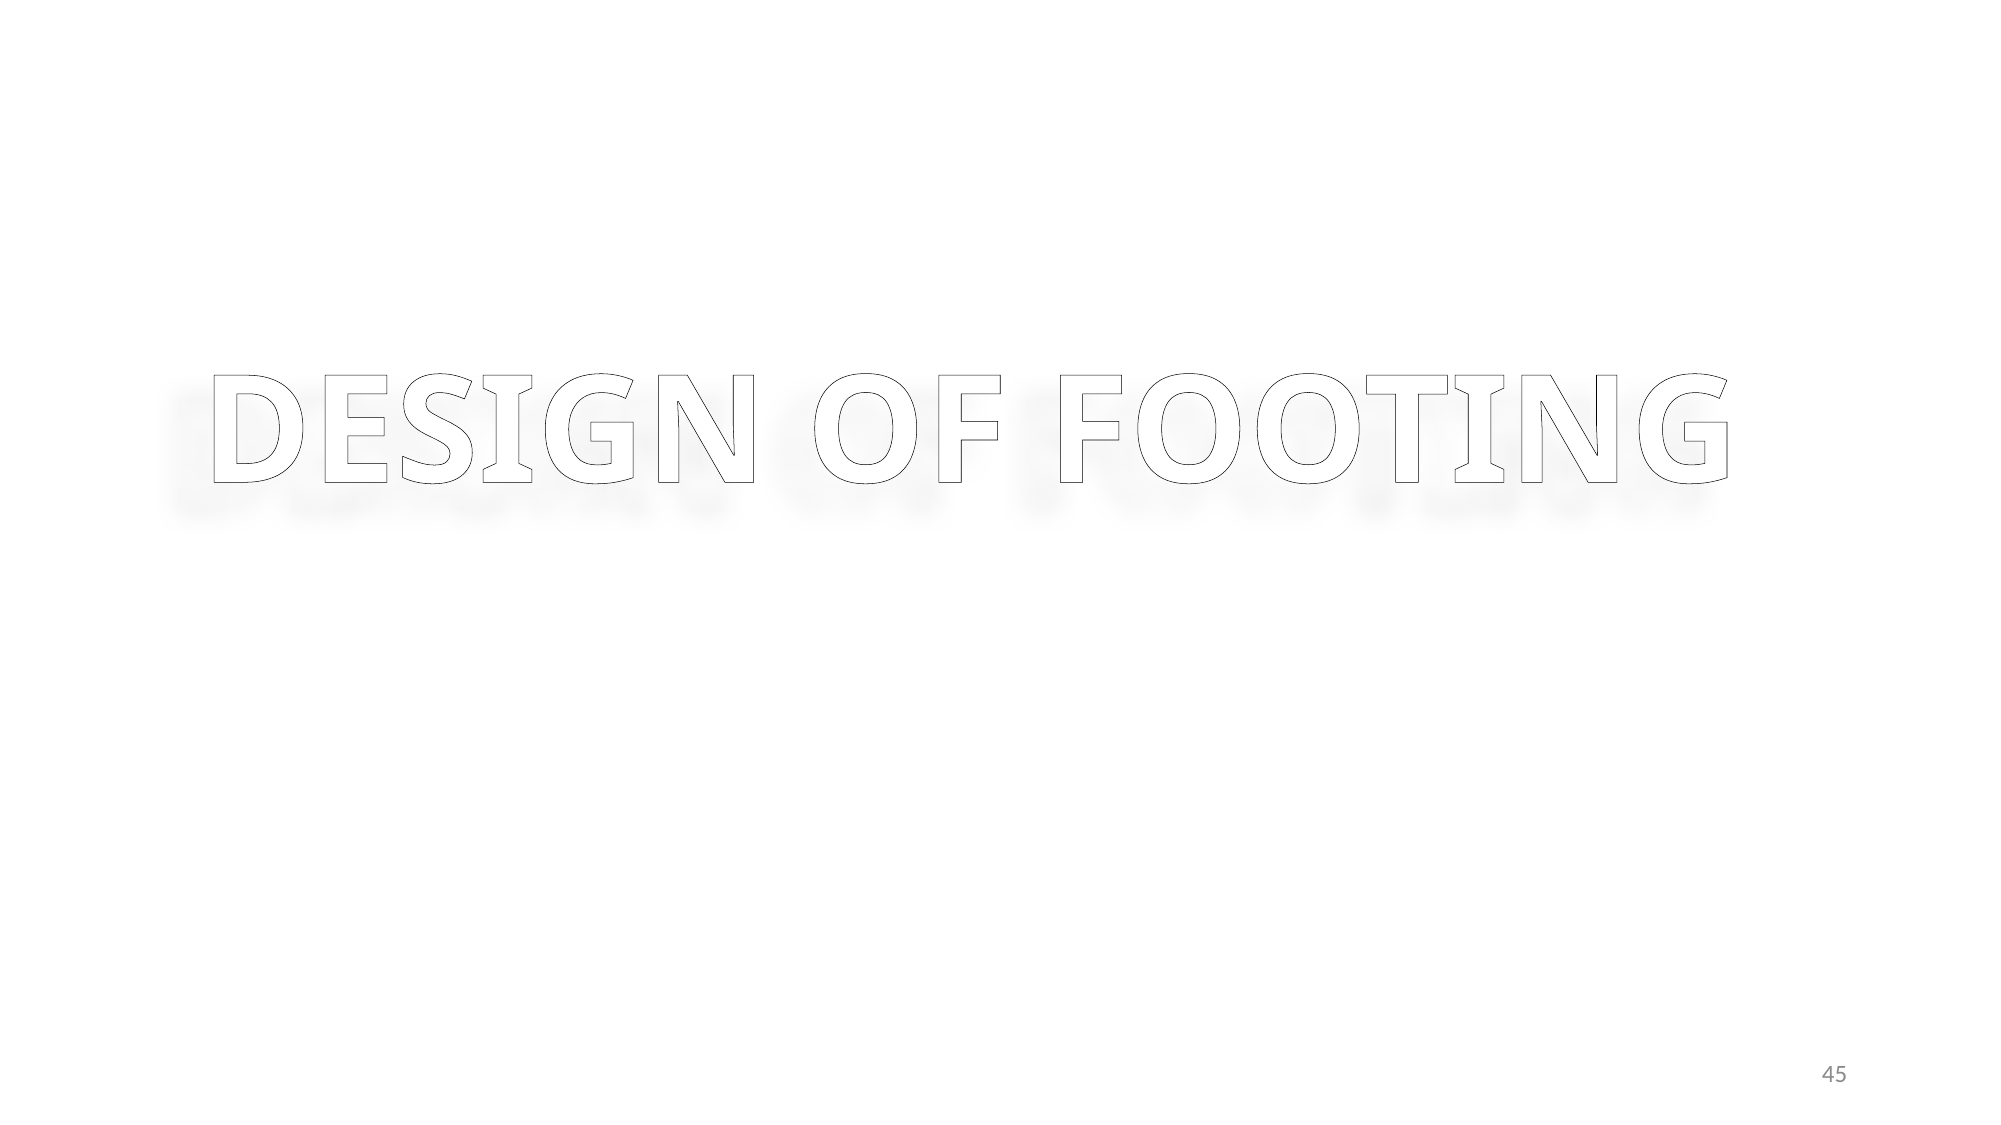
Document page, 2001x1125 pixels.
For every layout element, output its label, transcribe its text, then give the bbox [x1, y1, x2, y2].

title DESIGN OF FOOTING [183, 135, 1757, 523]
slide_number 45 [1412, 1042, 1863, 1103]
